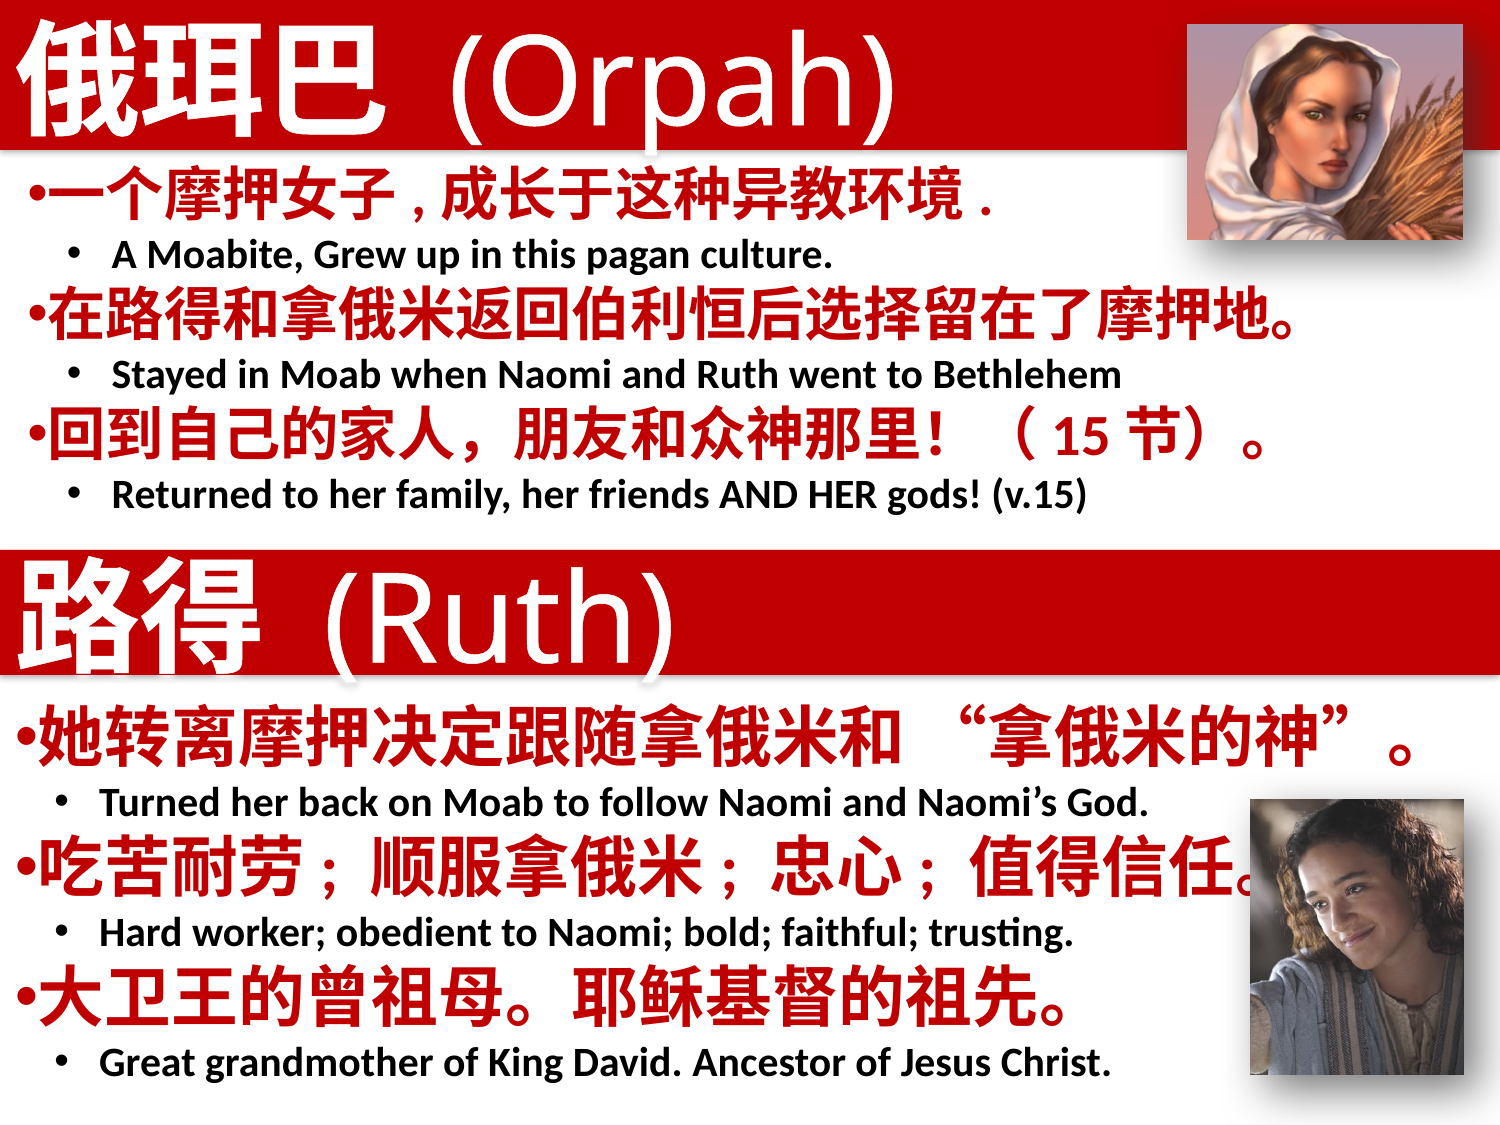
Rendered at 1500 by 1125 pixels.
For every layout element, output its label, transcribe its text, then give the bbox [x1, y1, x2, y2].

text_box 她转离摩押决定跟随拿俄米和 “拿俄米的神”。 Turned her back on Moab to follow Naomi and Naomi’s God. 吃苦耐劳; 顺服拿俄米; 忠心; 值得信任。 Hard worker; obedient to Naomi; bold; faithful; trusting. 大卫王的曾祖母。耶稣基督的祖先。 Great grandmother of King David. Ancestor of Jesus Christ. [0, 687, 1500, 1093]
picture [1249, 799, 1464, 1076]
picture [1187, 24, 1463, 240]
text_box 俄珥巴 (Orpah) [0, 0, 1500, 150]
text_box 一个摩押女子,成长于这种异教环境. A Moabite, Grew up in this pagan culture. 在路得和拿俄米返回伯利恒后选择留在了摩押地。 Stayed in Moab when Naomi and Ruth went to Bethlehem 回到自己的家人，朋友和众神那里！（15节）。 Returned to her family, her friends AND HER gods! (v.15) [12, 149, 1500, 525]
text_box 路得 (Ruth) [0, 549, 1500, 675]
